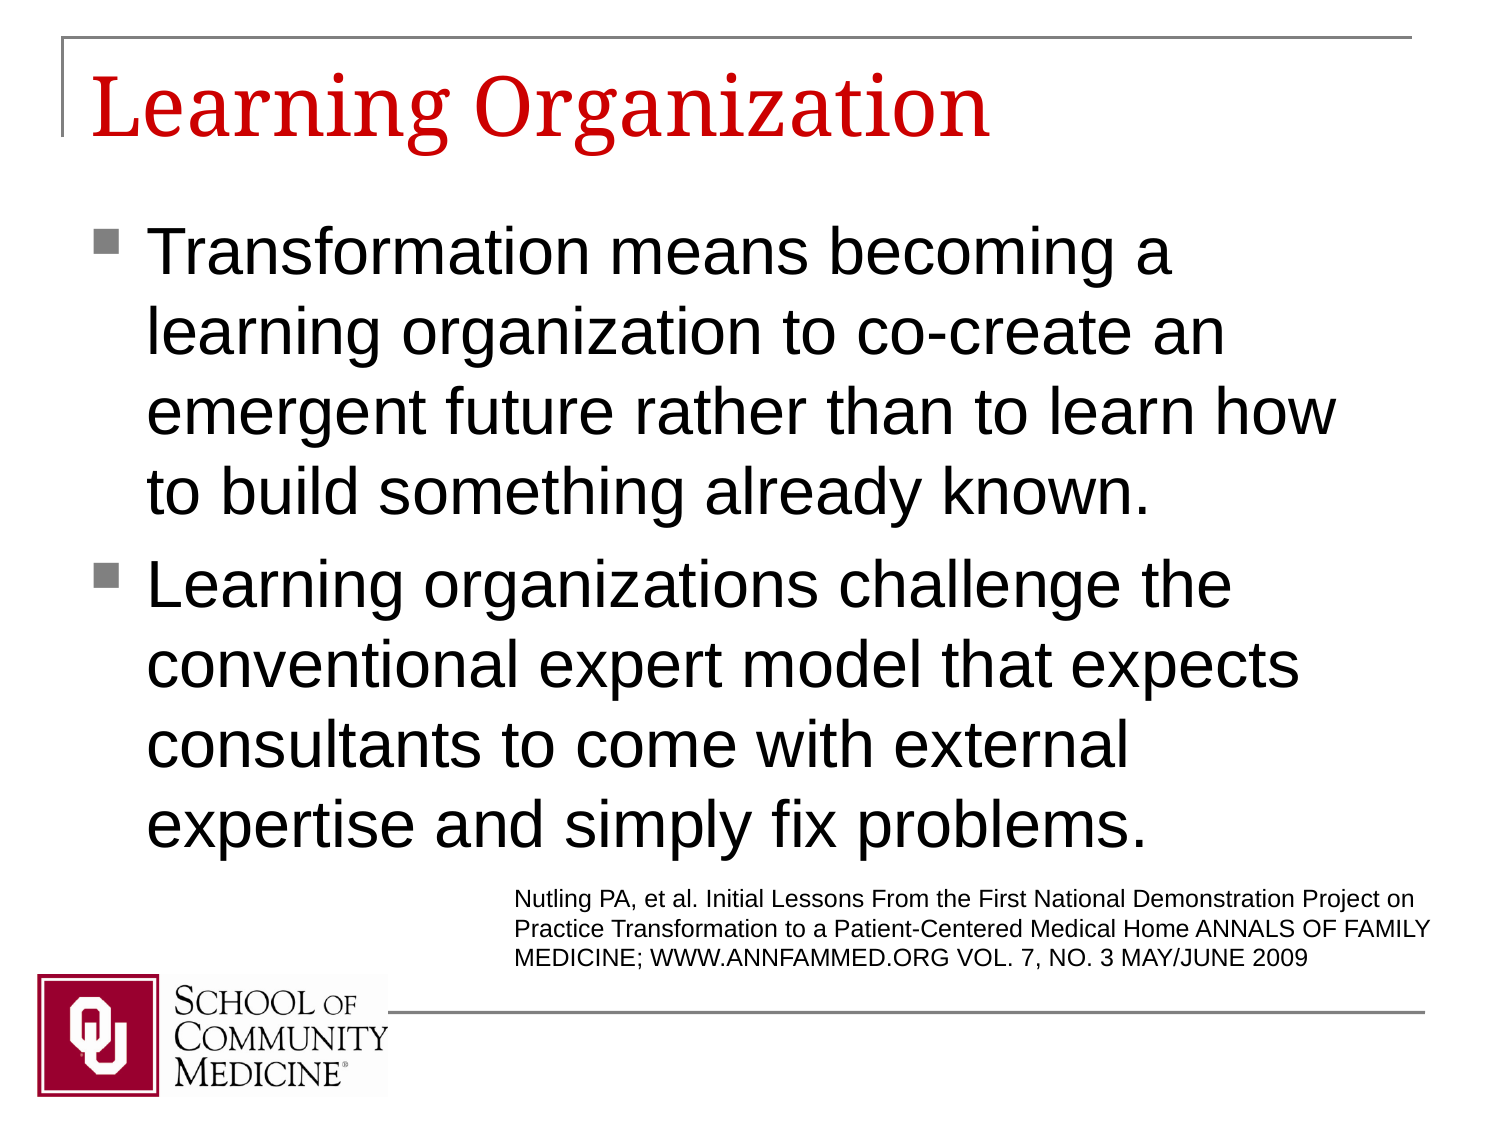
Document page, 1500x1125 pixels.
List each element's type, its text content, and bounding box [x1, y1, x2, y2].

list Transformation means becoming a learning organization to co-create an emergent future rather than to learn how to build something already known. Learning organizations challenge the conventional expert model that expects consultants to come with external expertise and simply fix problems. [74, 199, 1426, 926]
picture [37, 974, 388, 1097]
title Learning Organization [74, 45, 1426, 199]
text_box Nutling PA, et al. Initial Lessons From the First National Demonstration Project on Practice Transformation to a Patient-Centered Medical Home ANNALS OF FAMILY MEDICINE; WWW.ANNFAMMED.ORG VOL. 7, NO. 3 MAY/JUNE 2009 [500, 875, 1453, 979]
